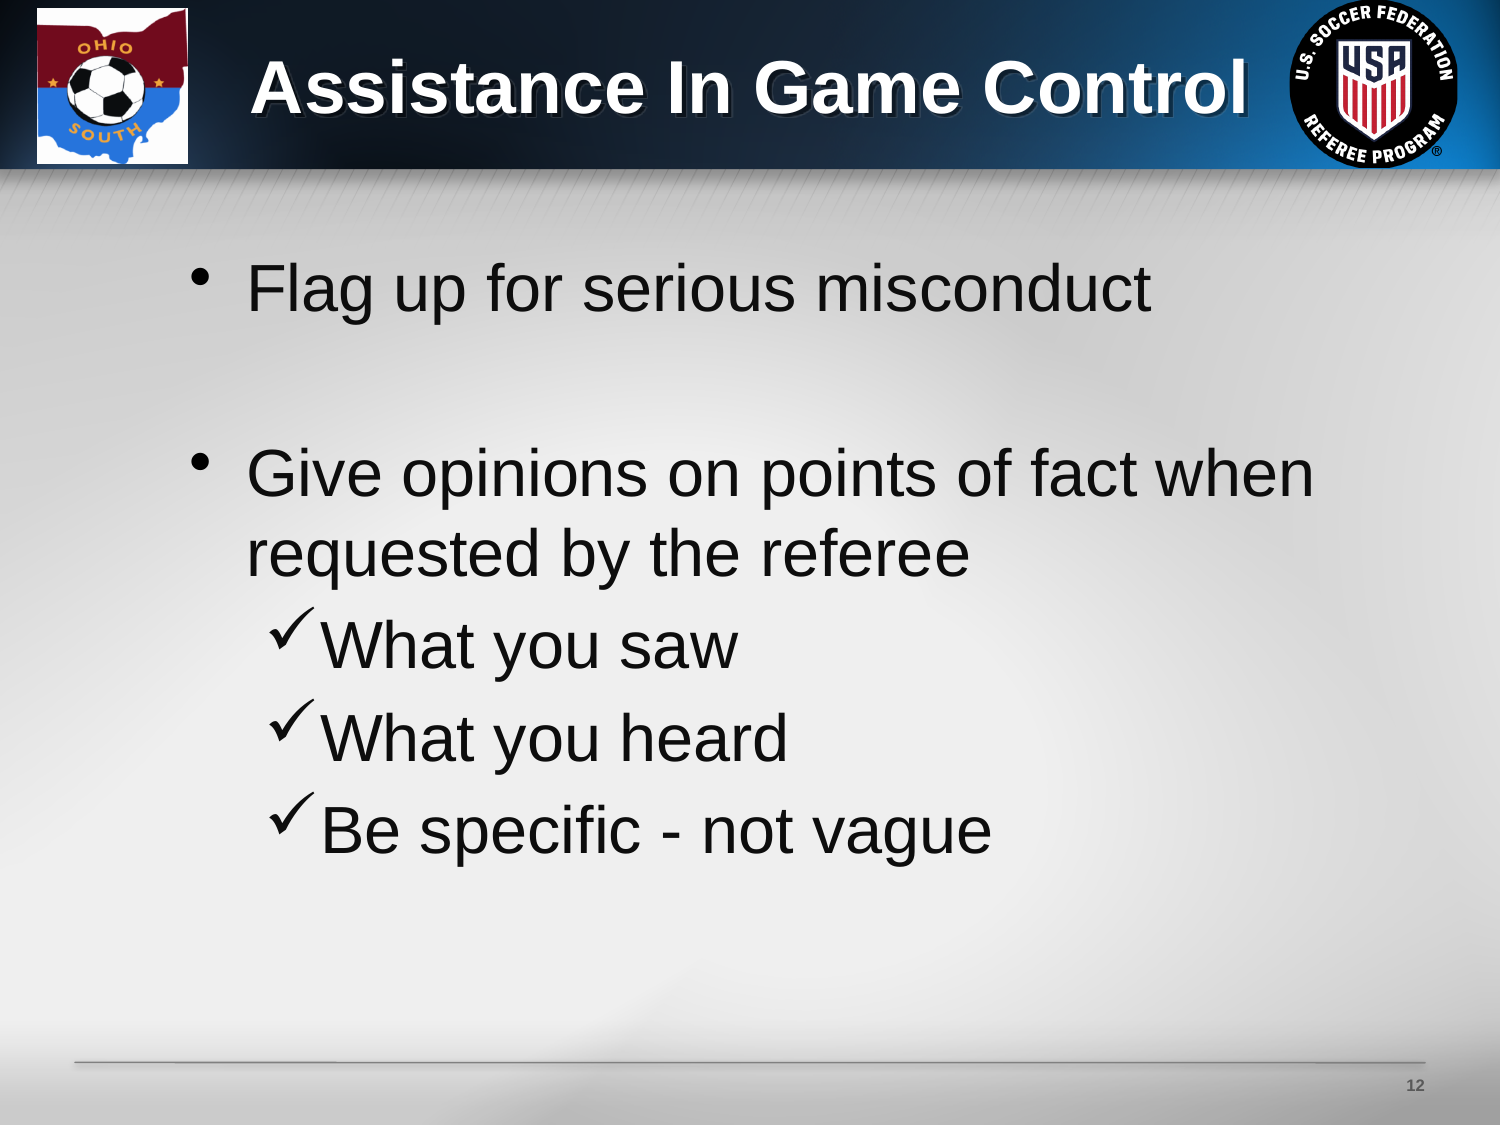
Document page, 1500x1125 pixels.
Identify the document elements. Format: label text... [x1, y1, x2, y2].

title Assistance In Game Control [191, 12, 1284, 155]
text_box Flag up for serious misconduct Give opinions on points of fact when requested by the referee What you saw What you heard Be specific - not vague [174, 237, 1413, 988]
picture [0, 0, 1500, 1125]
